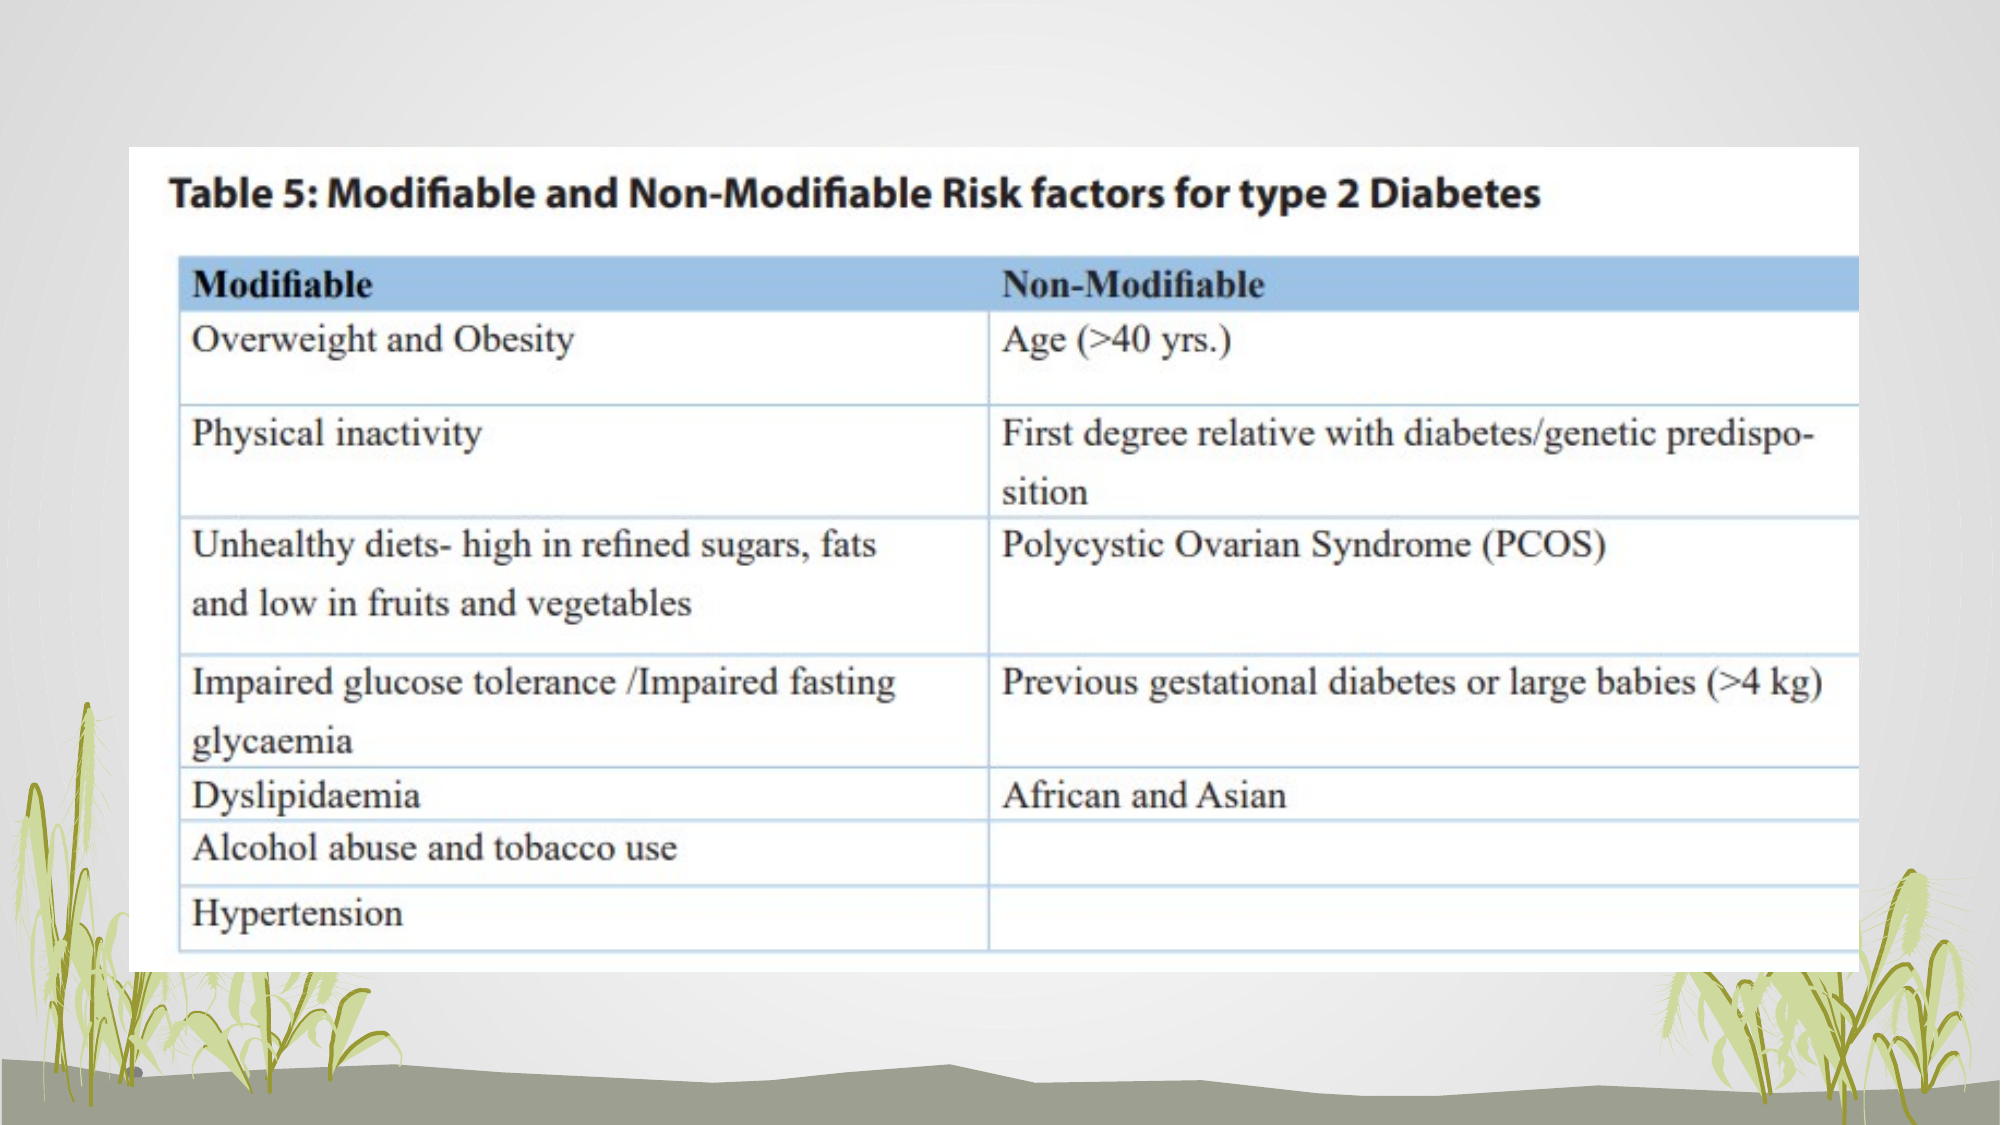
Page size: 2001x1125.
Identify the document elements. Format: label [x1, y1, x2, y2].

picture [129, 147, 1859, 972]
